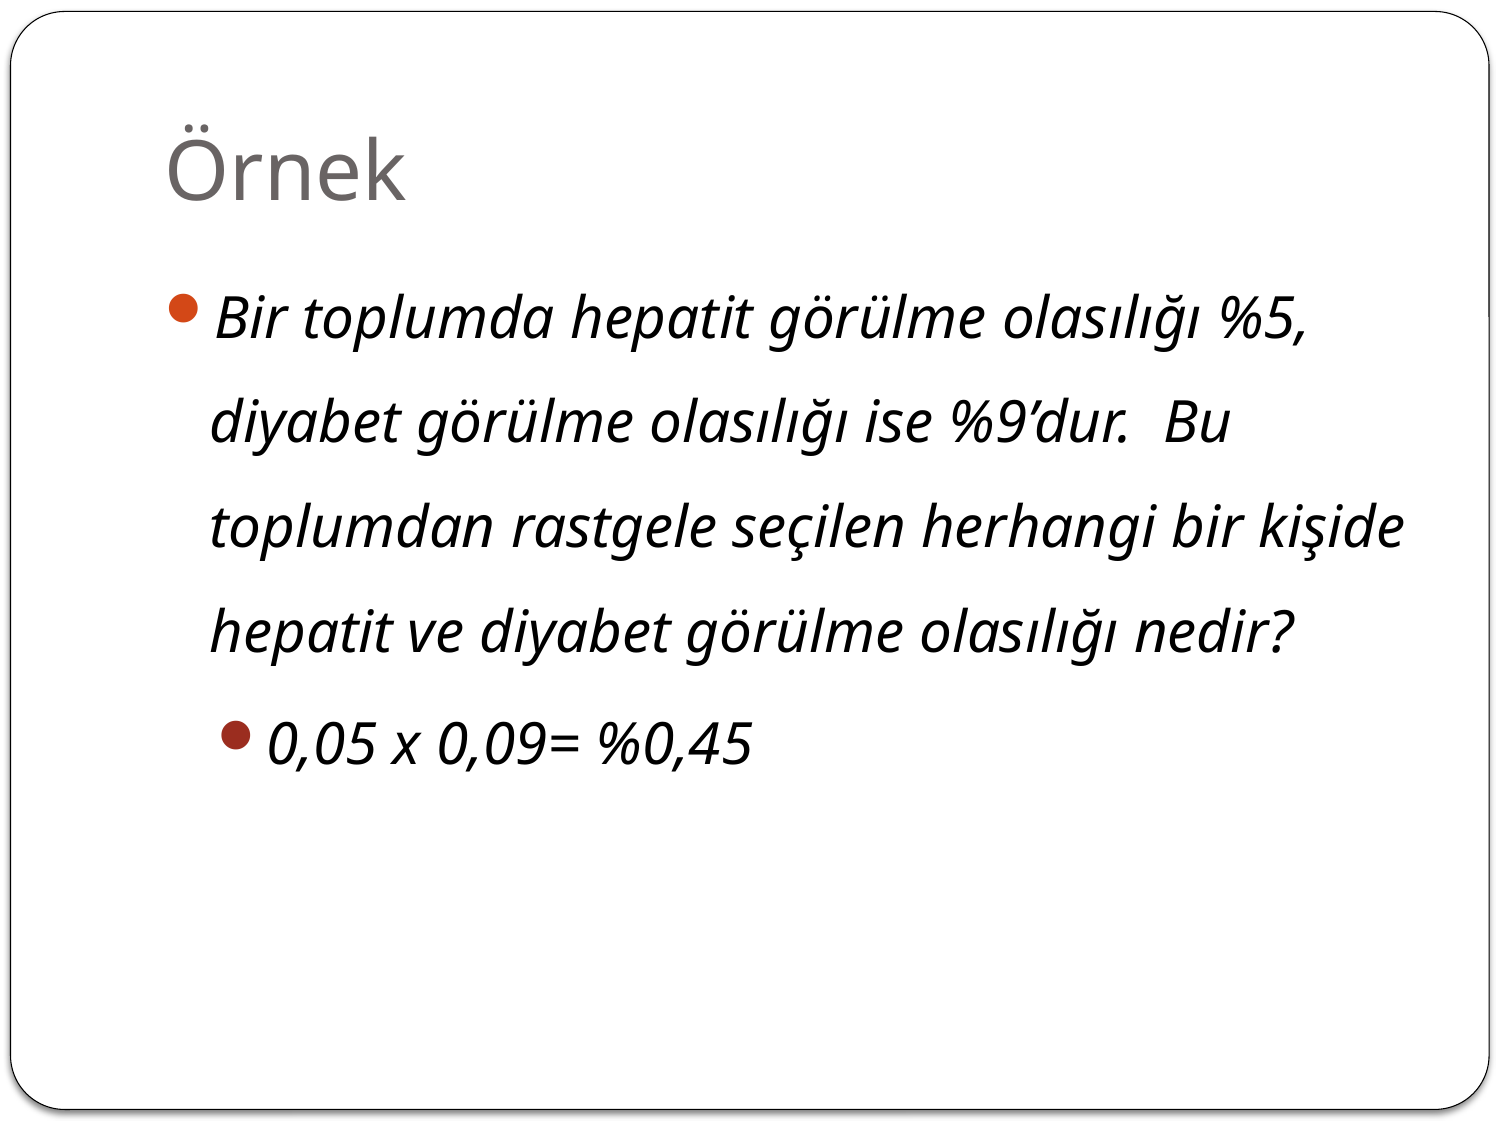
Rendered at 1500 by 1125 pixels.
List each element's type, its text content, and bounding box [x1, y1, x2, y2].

list Bir toplumda hepatit görülme olasılığı %5, diyabet görülme olasılığı ise %9’dur. Bu toplumdan rastgele seçilen herhangi bir kişide hepatit ve diyabet görülme olasılığı nedir? 0,05 x 0,09= %0,45 [150, 237, 1425, 988]
title Örnek [150, 45, 1425, 233]
